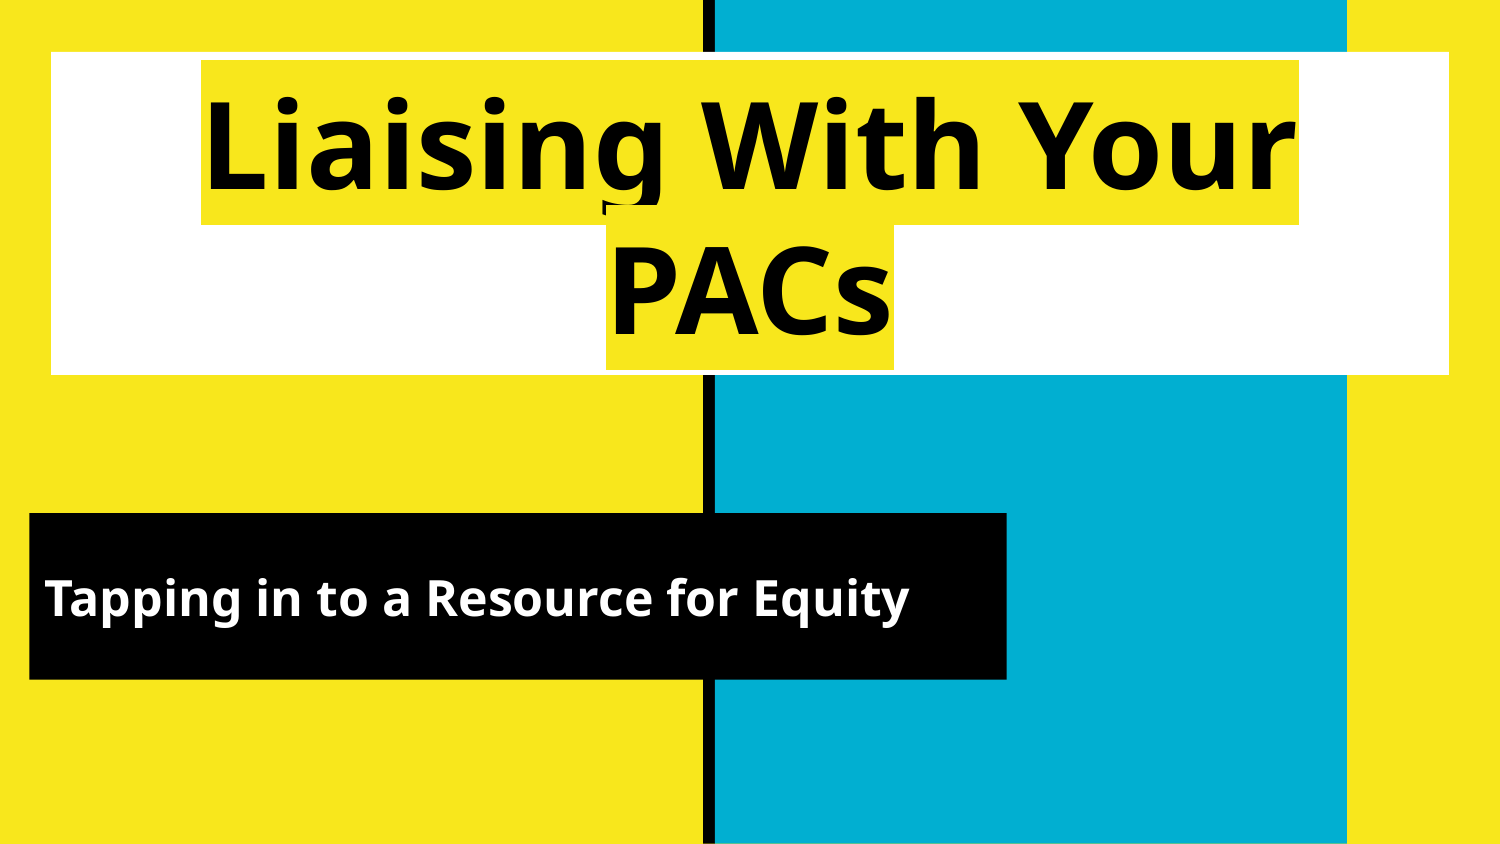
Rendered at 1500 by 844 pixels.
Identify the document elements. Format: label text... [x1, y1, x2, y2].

subtitle Tapping in to a Resource for Equity [29, 513, 1007, 680]
title Liaising With Your PACs [51, 51, 1449, 375]
